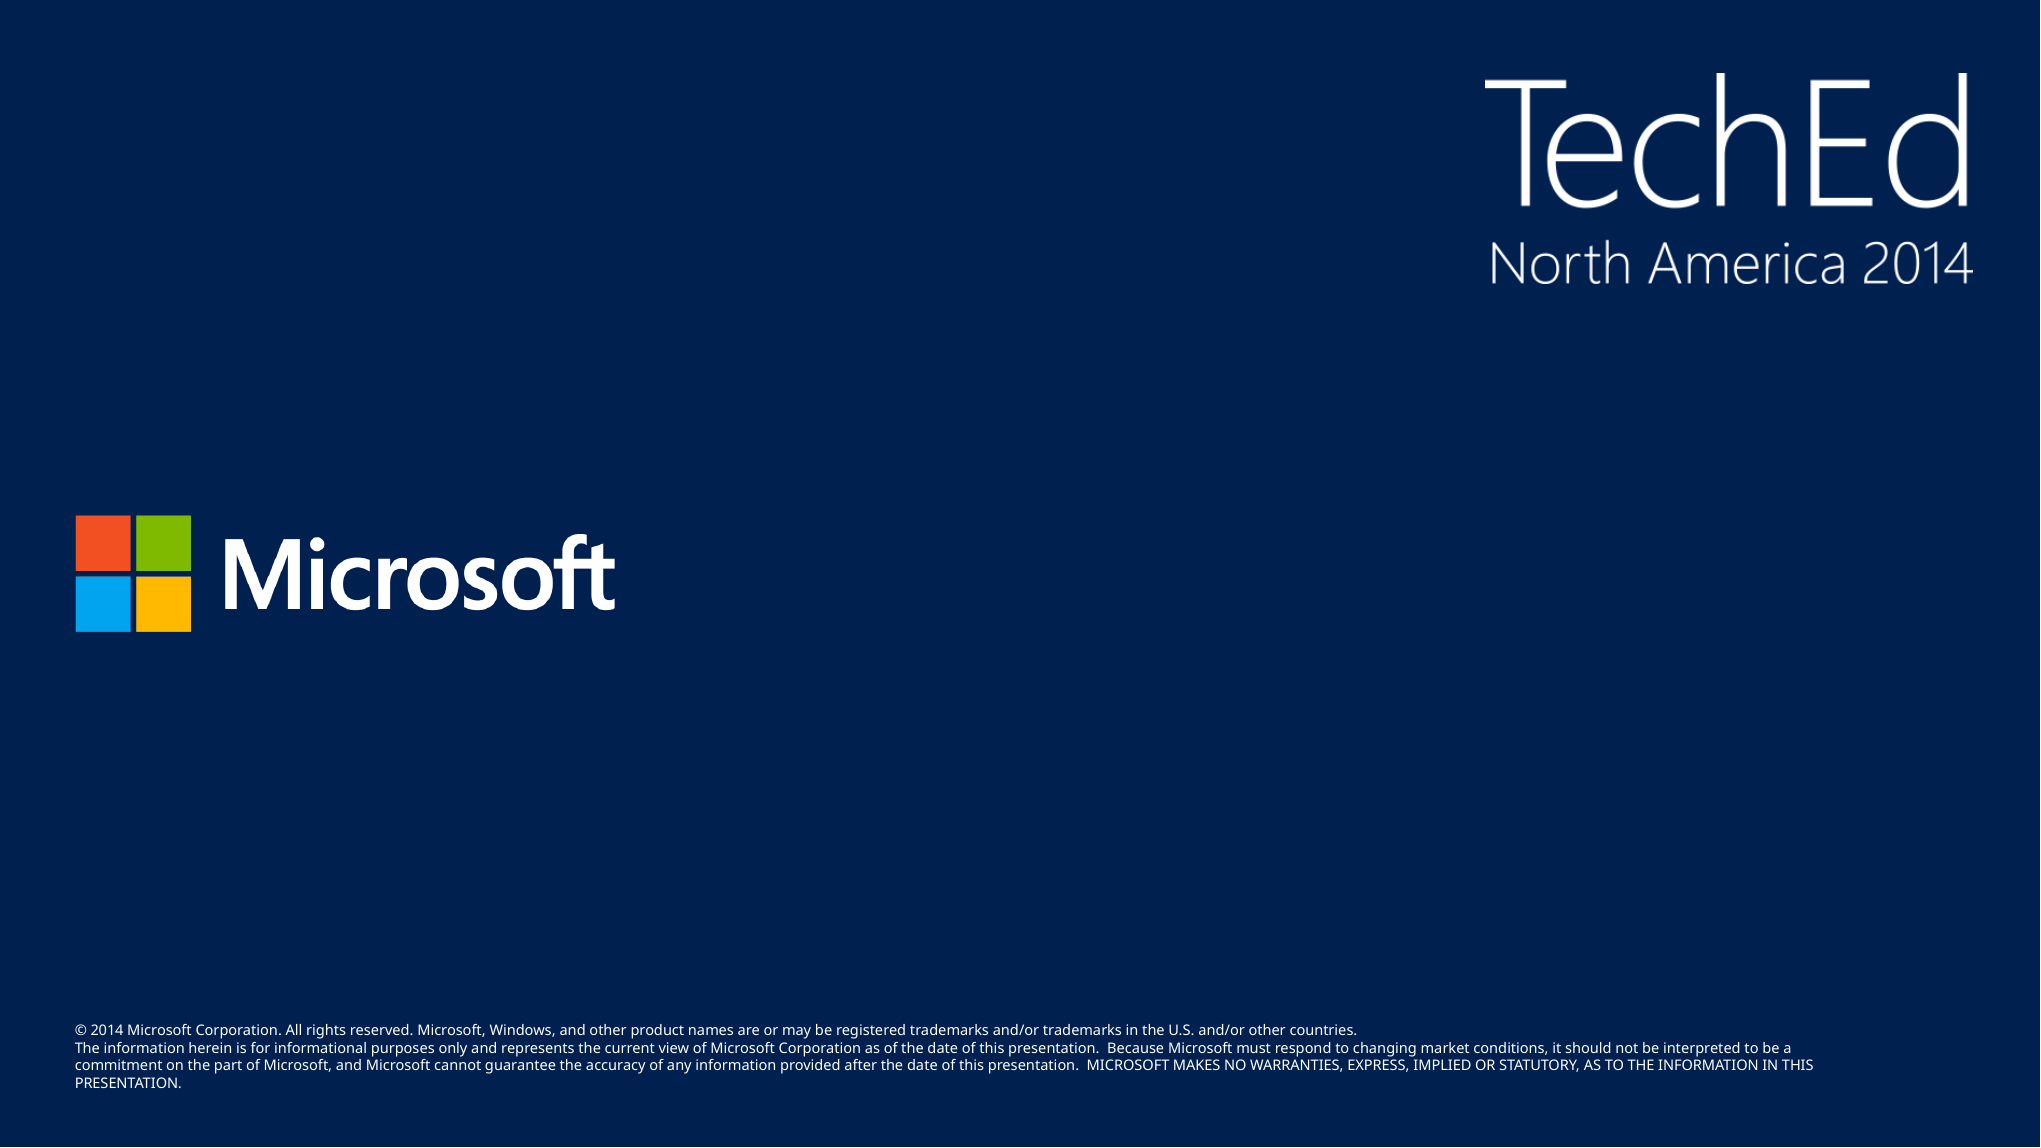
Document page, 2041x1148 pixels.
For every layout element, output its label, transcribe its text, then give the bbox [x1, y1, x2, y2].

picture [1485, 73, 1973, 285]
picture [75, 515, 616, 632]
text_box © 2014 Microsoft Corporation. All rights reserved. Microsoft, Windows, and other product names are or may be registered trademarks and/or trademarks in the U.S. and/or other countries. The information herein is for informational purposes only and represents the current view of Microsoft Corporation as of the date of this presentation. Because Microsoft must respond to changing market conditions, it should not be interpreted to be a commitment on the part of Microsoft, and Microsoft cannot guarantee the accuracy of any information provided after the date of this presentation. MICROSOFT MAKES NO WARRANTIES, EXPRESS, IMPLIED OR STATUTORY, AS TO THE INFORMATION IN THIS PRESENTATION. [44, 997, 1845, 1115]
